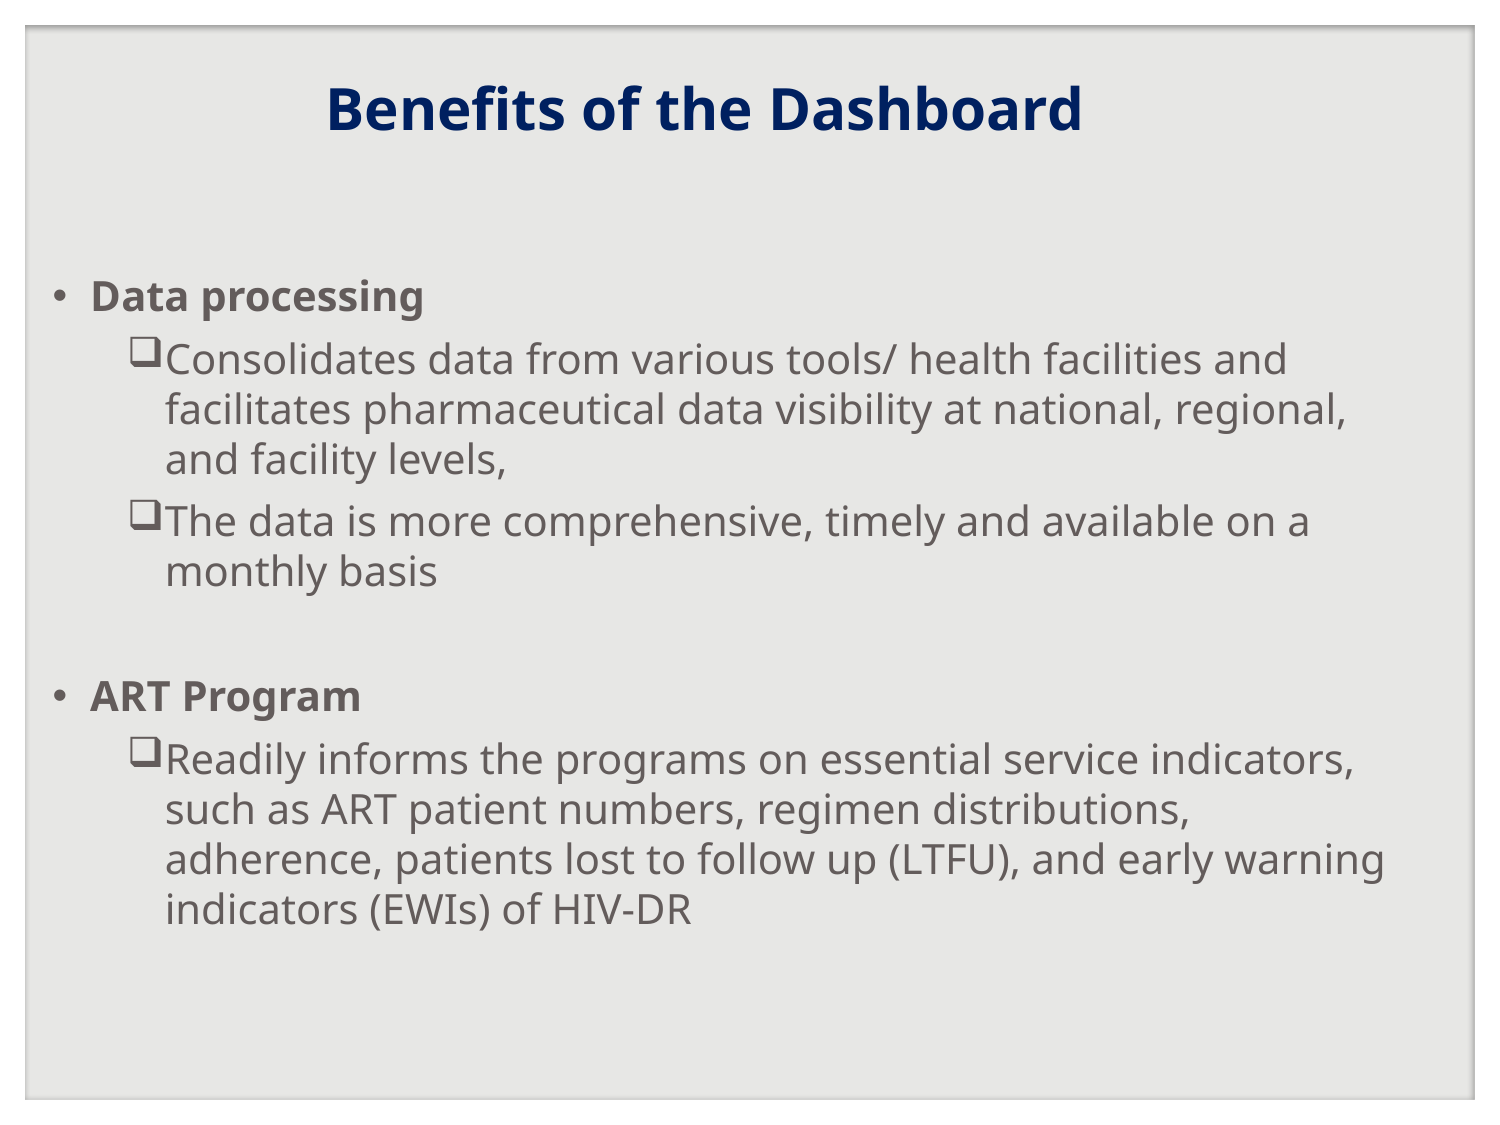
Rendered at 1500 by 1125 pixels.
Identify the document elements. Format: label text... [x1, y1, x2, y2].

title Benefits of the Dashboard [37, 62, 1388, 150]
list Data processing Consolidates data from various tools/ health facilities and facilitates pharmaceutical data visibility at national, regional, and facility levels, The data is more comprehensive, timely and available on a monthly basis ART Program Readily informs the programs on essential service indicators, such as ART patient numbers, regimen distributions, adherence, patients lost to follow up (LTFU), and early warning indicators (EWIs) of HIV-DR [37, 262, 1425, 938]
